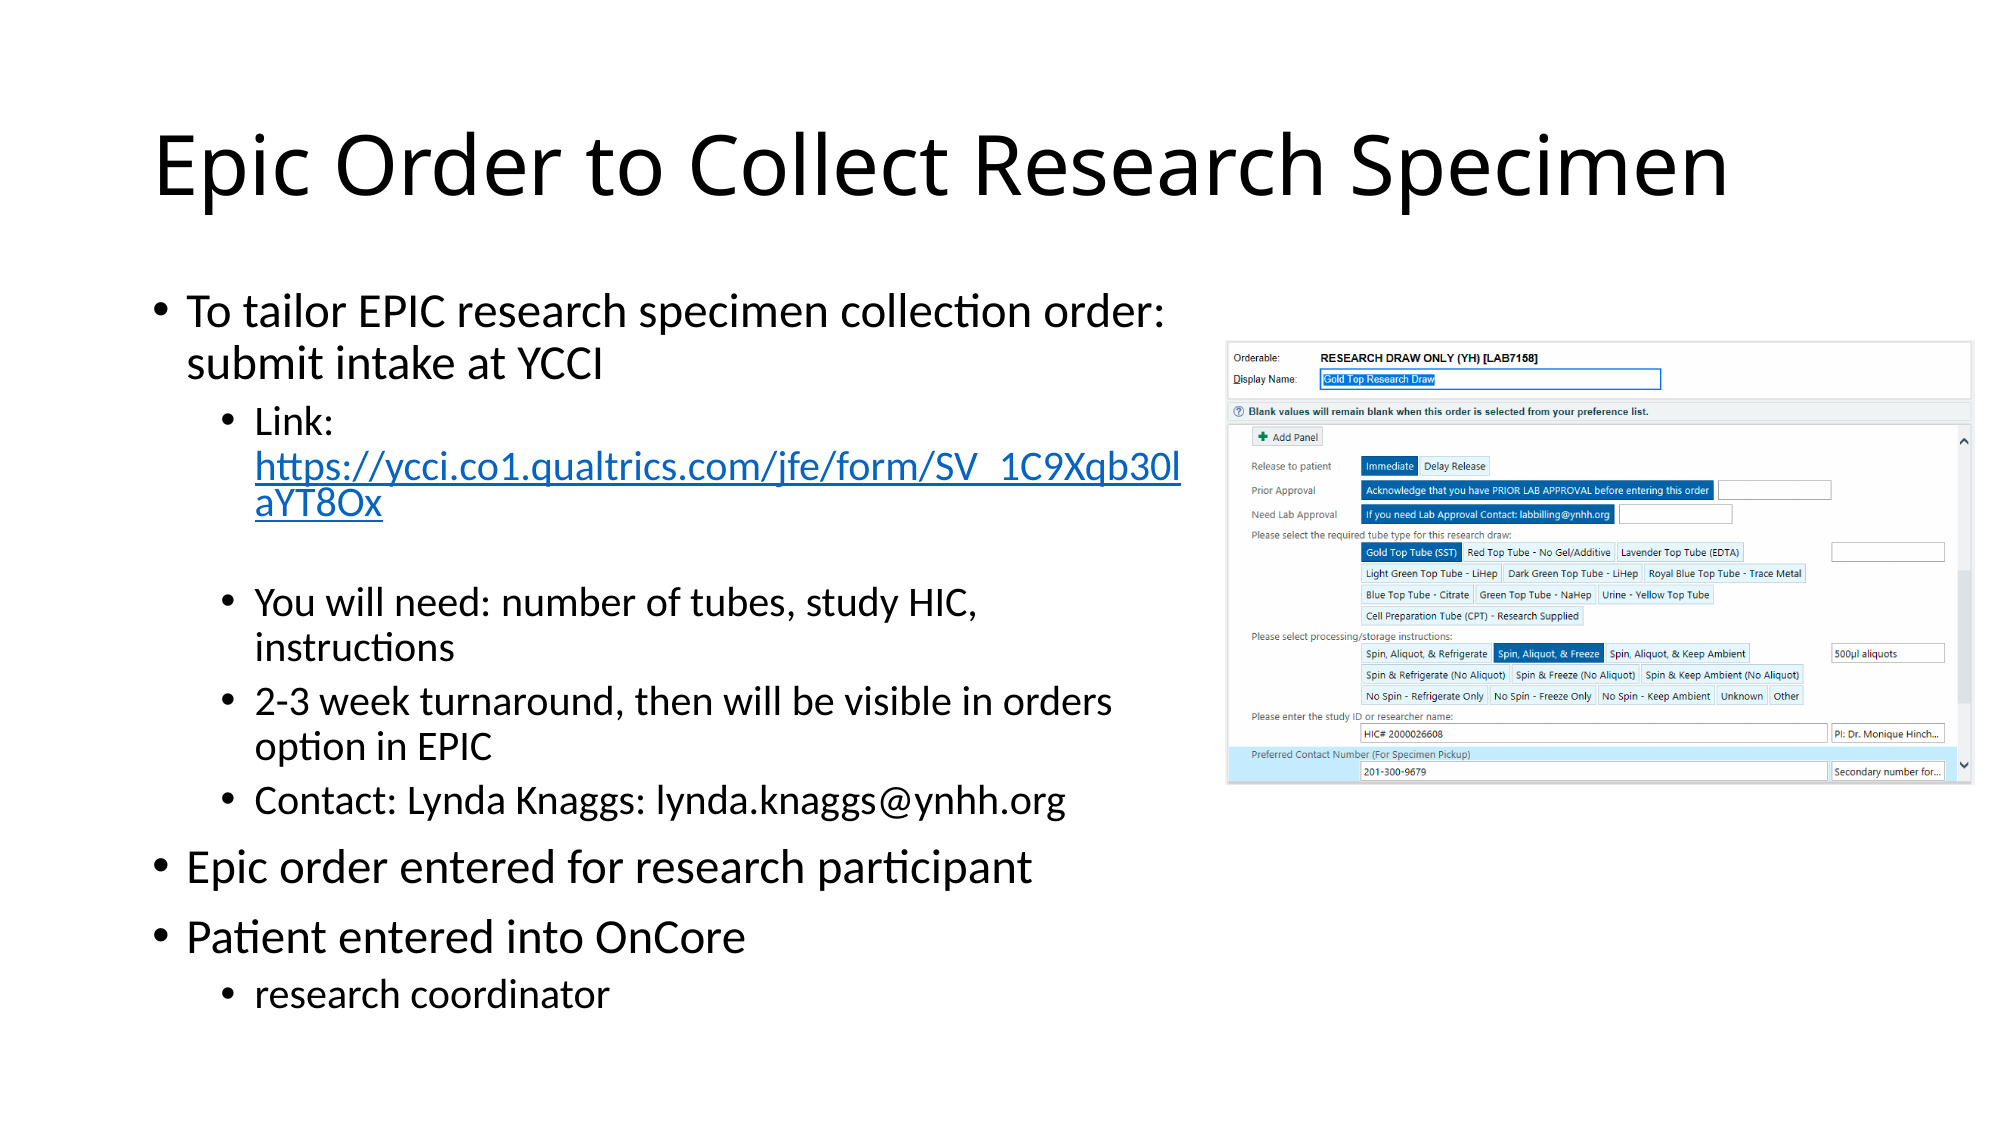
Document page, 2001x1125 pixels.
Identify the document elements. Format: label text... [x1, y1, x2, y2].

title Epic Order to Collect Research Specimen [137, 59, 1863, 278]
picture [1225, 340, 1975, 785]
list To tailor EPIC research specimen collection order: submit intake at YCCI Link: https://ycci.co1.qualtrics.com/jfe/form/SV_1C9Xqb30laYT8Ox You will need: number of tubes, study HIC, instructions 2-3 week turnaround, then will be visible in orders option in EPIC Contact: Lynda Knaggs: lynda.knaggs@ynhh.org Epic order entered for research participant Patient entered into OnCore research coordinator [137, 277, 1200, 992]
